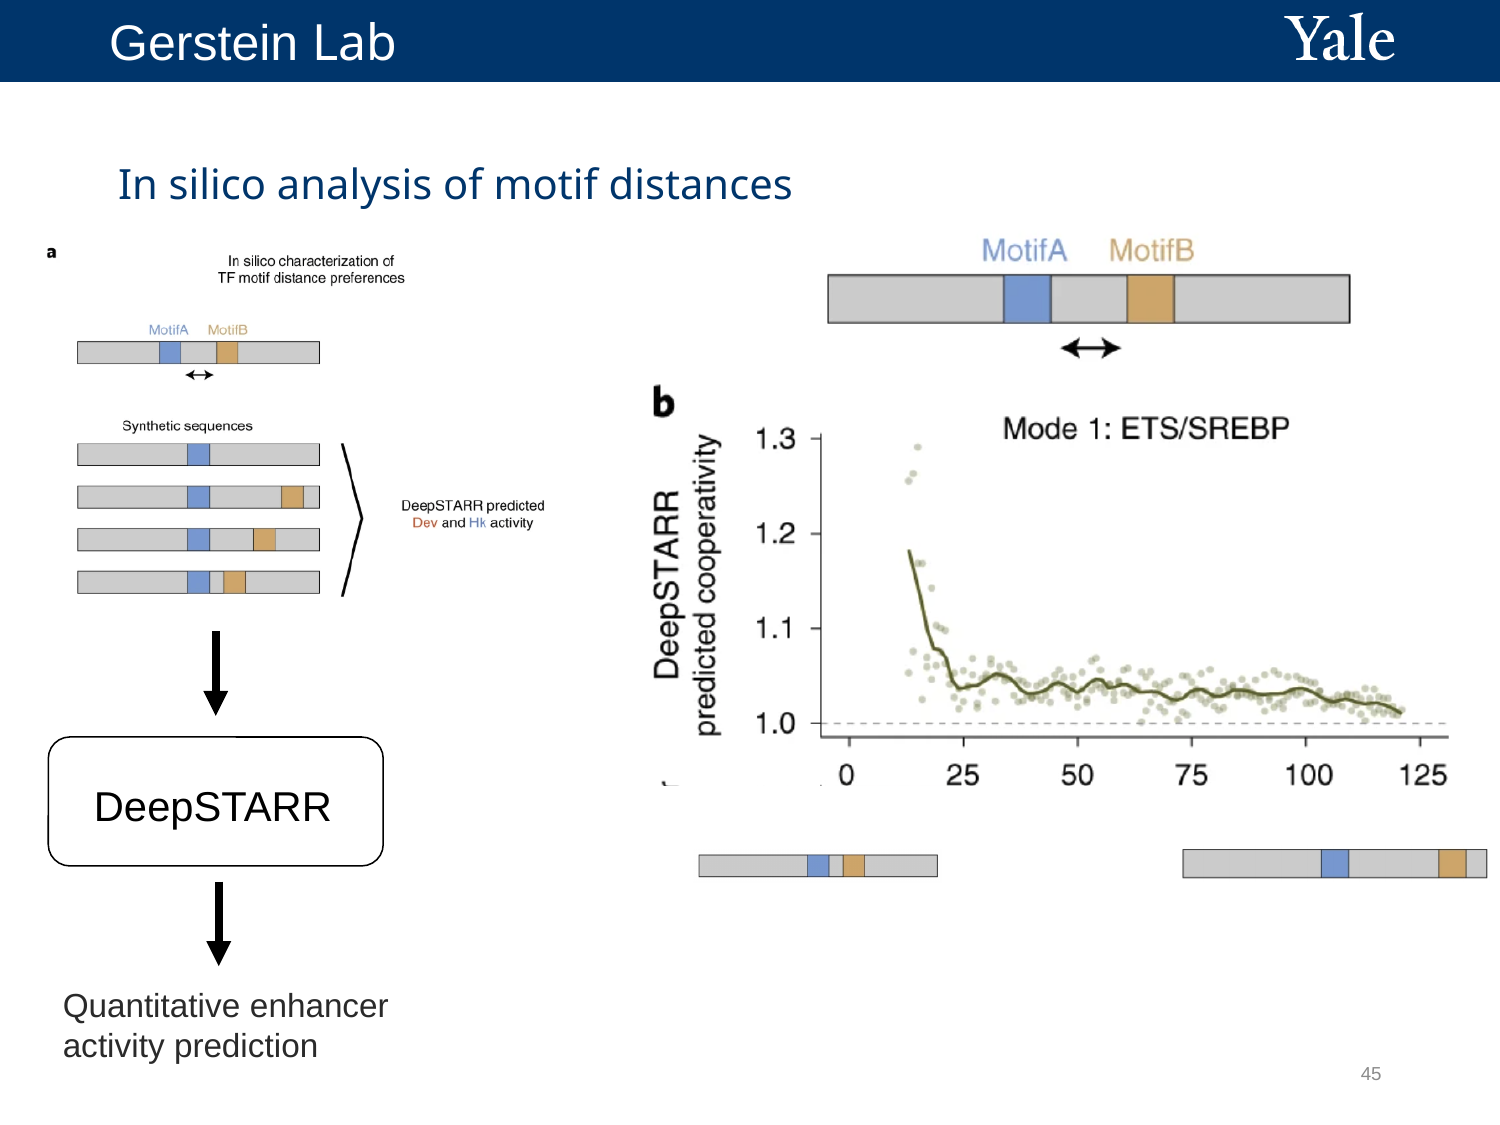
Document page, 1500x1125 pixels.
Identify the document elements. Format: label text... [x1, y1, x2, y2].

picture [628, 212, 1490, 786]
text_box DeepSTARR [78, 772, 359, 838]
title In silico analysis of motif distances [103, 103, 1397, 269]
text_box [48, 736, 384, 866]
text_box Quantitative enhancer activity prediction [48, 976, 464, 1072]
picture [28, 233, 561, 635]
picture [1178, 845, 1490, 882]
slide_number 45 [1059, 1042, 1397, 1103]
picture [1284, 0, 1397, 93]
picture [693, 849, 942, 883]
